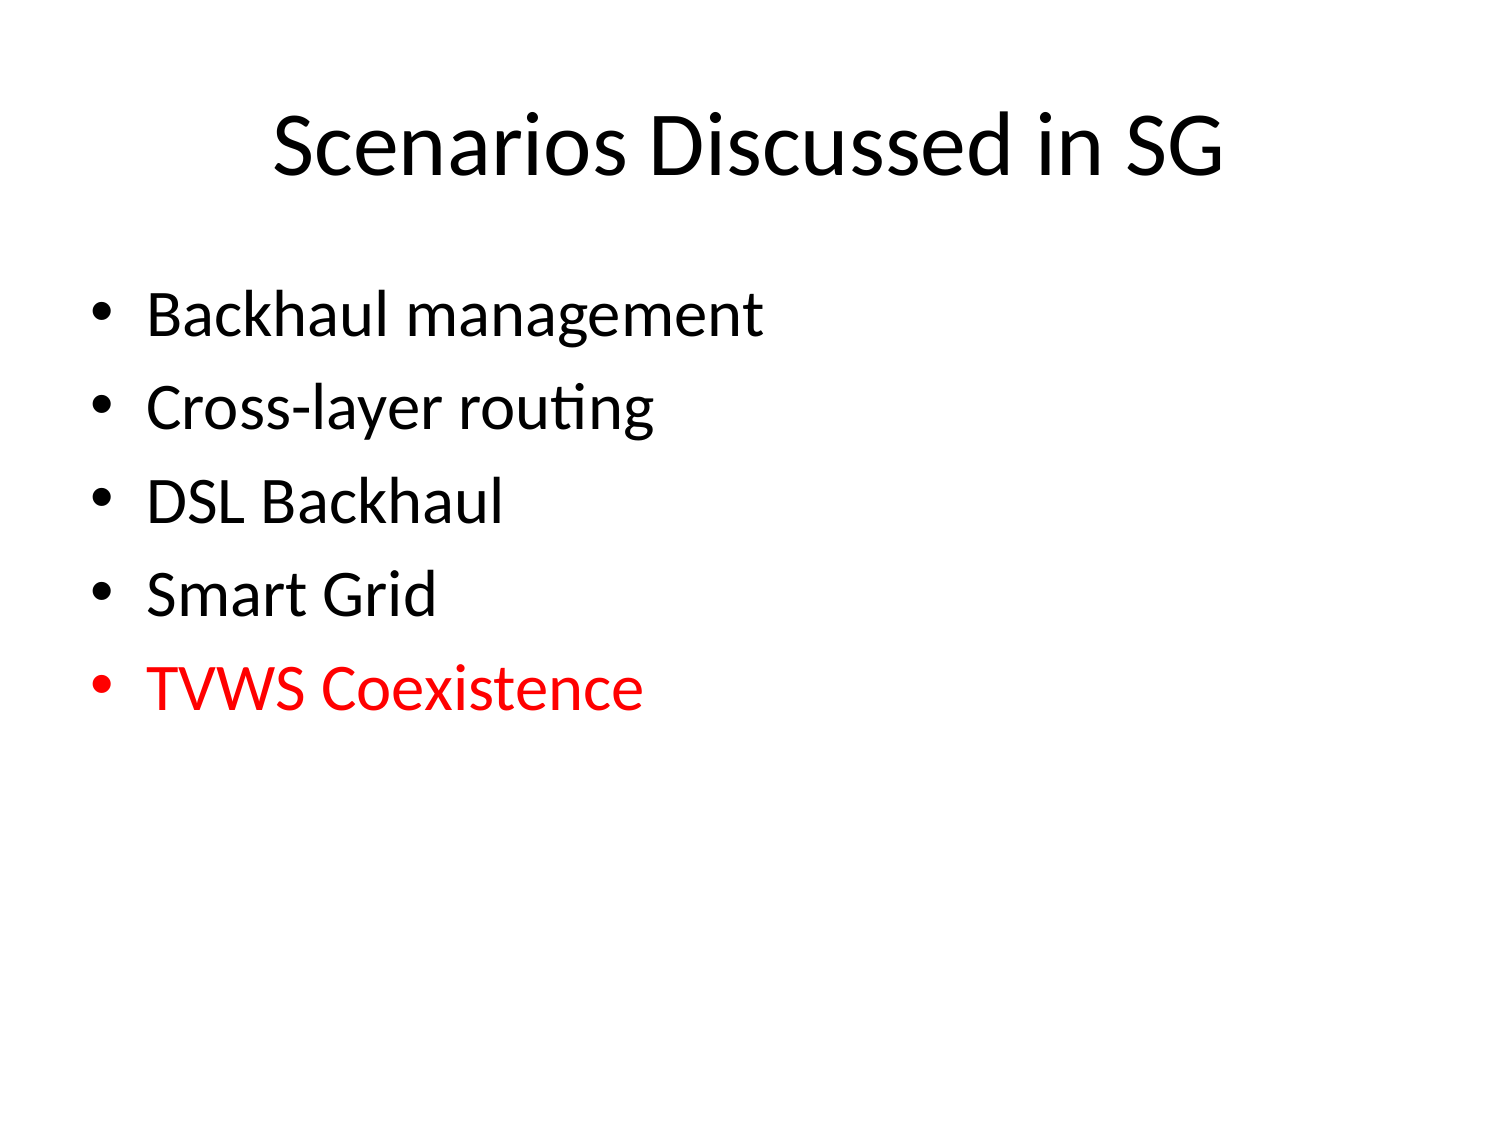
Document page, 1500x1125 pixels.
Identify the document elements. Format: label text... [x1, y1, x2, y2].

title Scenarios Discussed in SG [75, 45, 1425, 233]
list Backhaul management Cross-layer routing DSL Backhaul Smart Grid TVWS Coexistence [75, 262, 1425, 1005]
